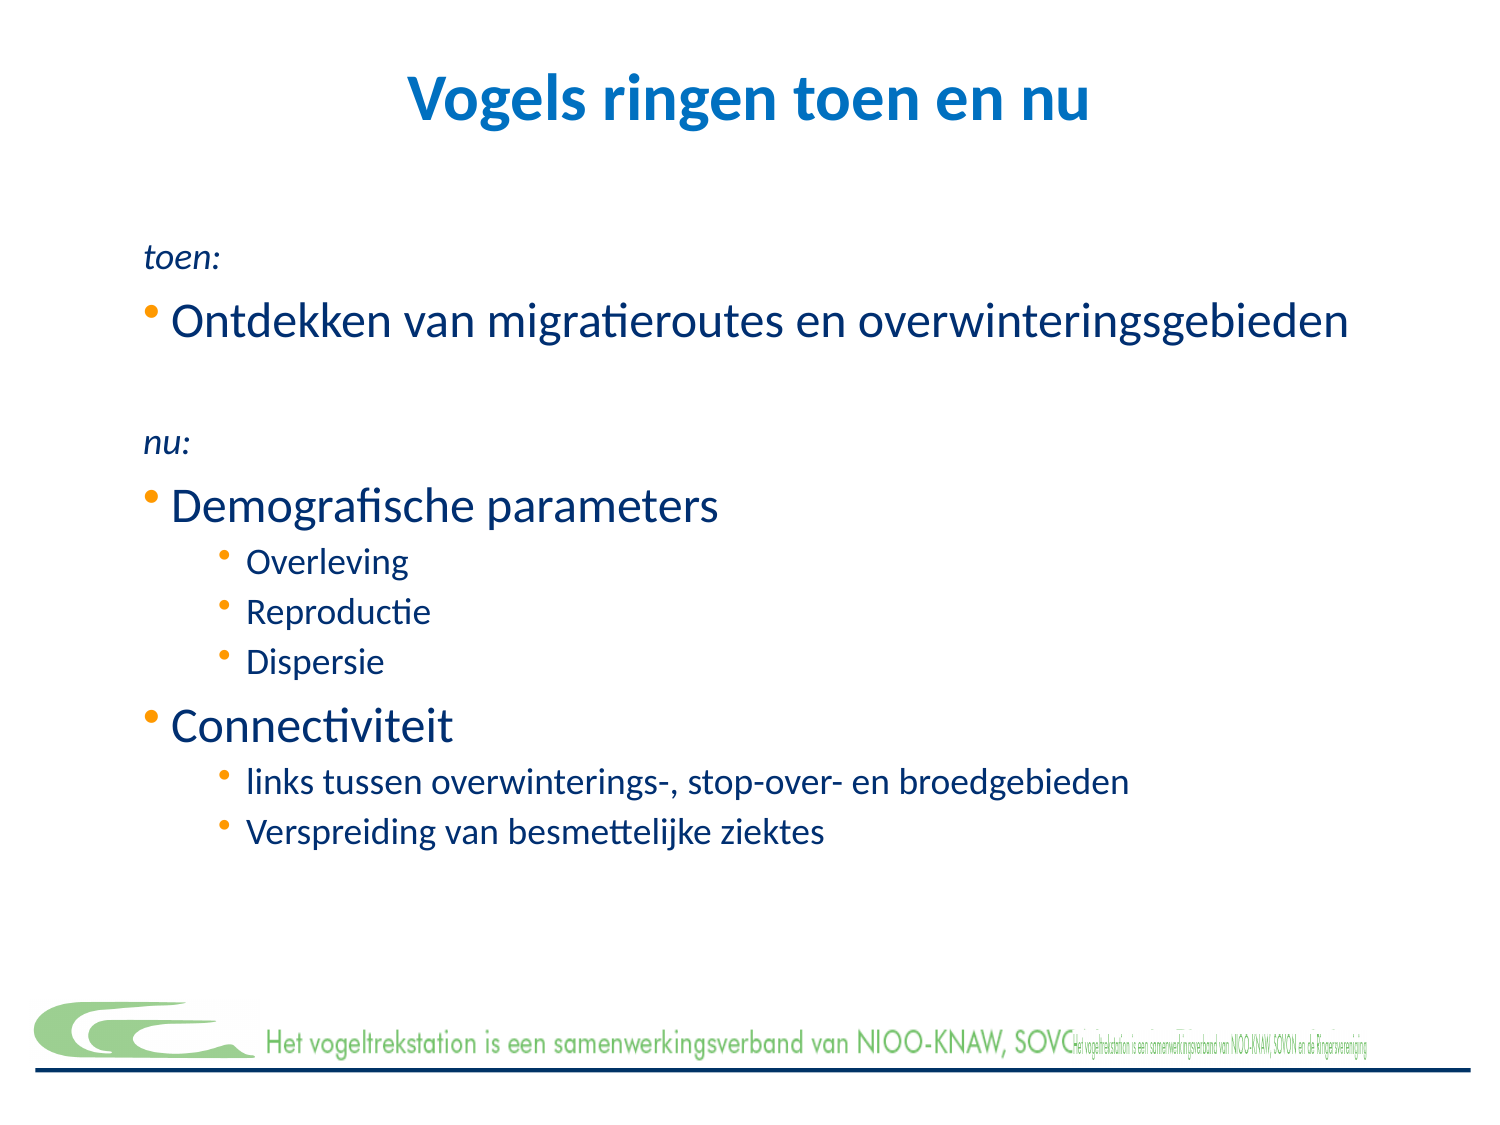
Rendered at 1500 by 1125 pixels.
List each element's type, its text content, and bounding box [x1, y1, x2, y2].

text_box Vogels ringen toen en nu [112, 49, 1388, 138]
picture [1072, 1030, 1368, 1066]
text_box toen: Ontdekken van migratieroutes en overwinteringsgebieden nu: Demografische parameters Overleving Reproductie Dispersie Connectiviteit links tussen overwinterings-, stop-over- en broedgebieden Verspreiding van besmettelijke ziektes [128, 224, 1500, 910]
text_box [29, 999, 1471, 1071]
